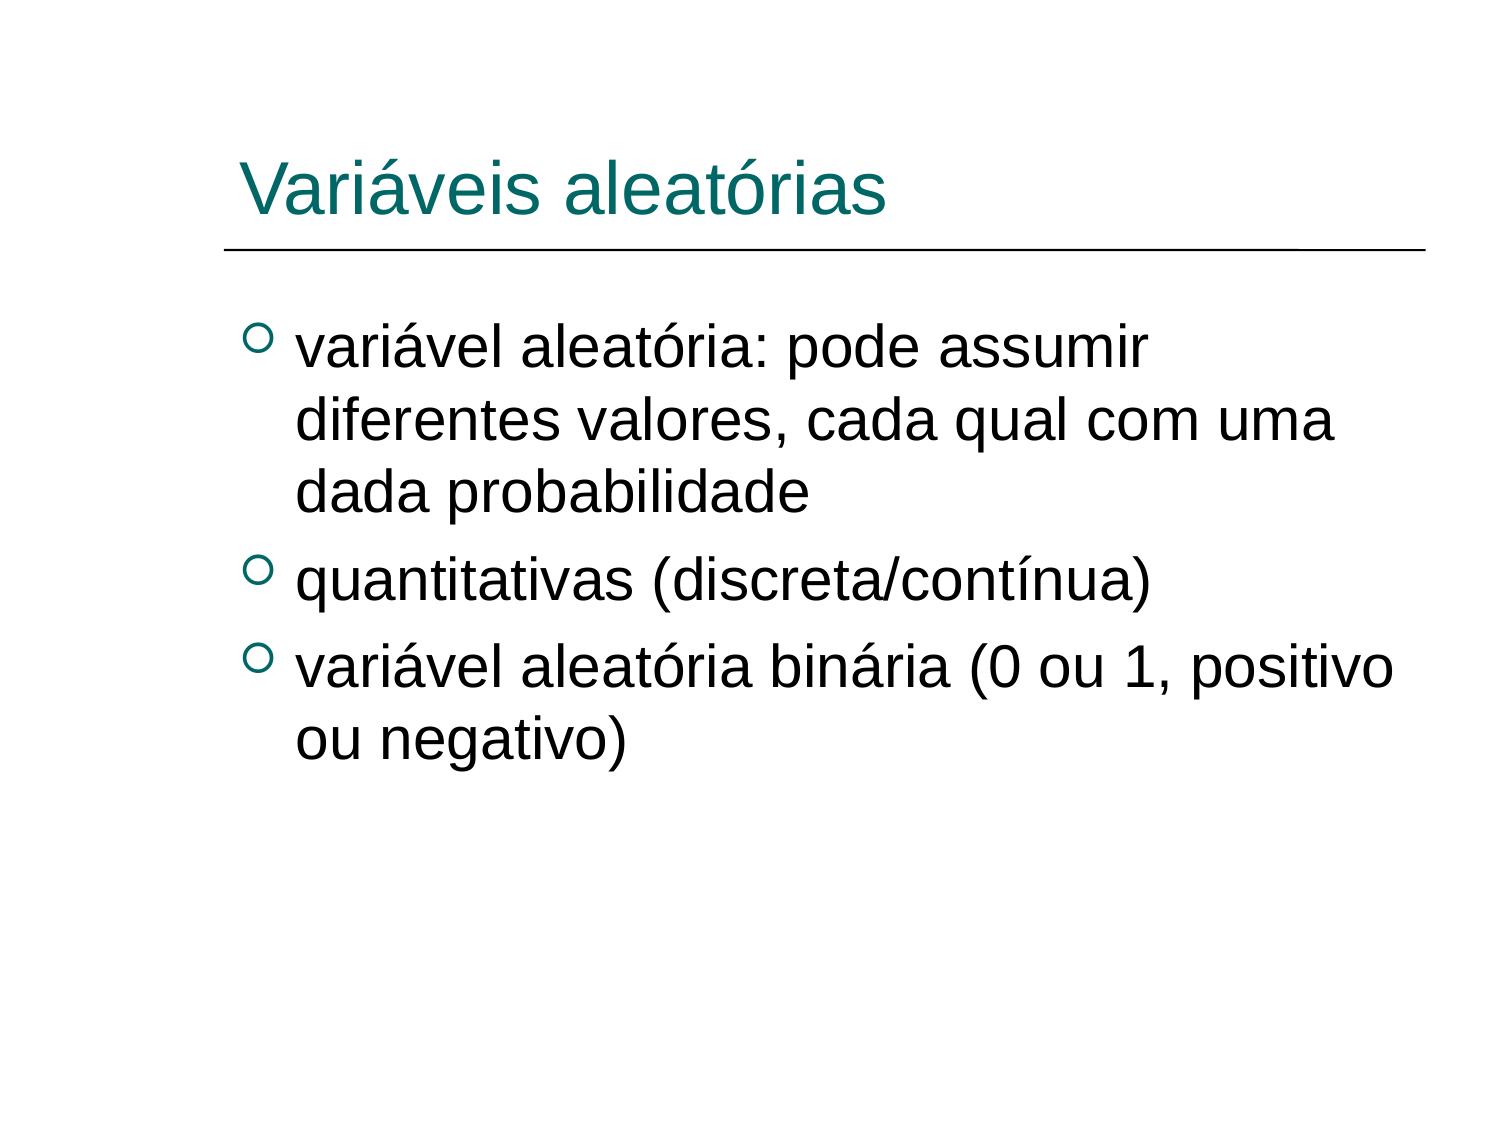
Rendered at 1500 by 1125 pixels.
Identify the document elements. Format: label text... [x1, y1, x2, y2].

text_box Variáveis aleatórias [224, 49, 1425, 237]
text_box variável aleatória: pode assumir diferentes valores, cada qual com uma dada probabilidade quantitativas (discreta/contínua) variável aleatória binária (0 ou 1, positivo ou negativo) [224, 299, 1425, 975]
